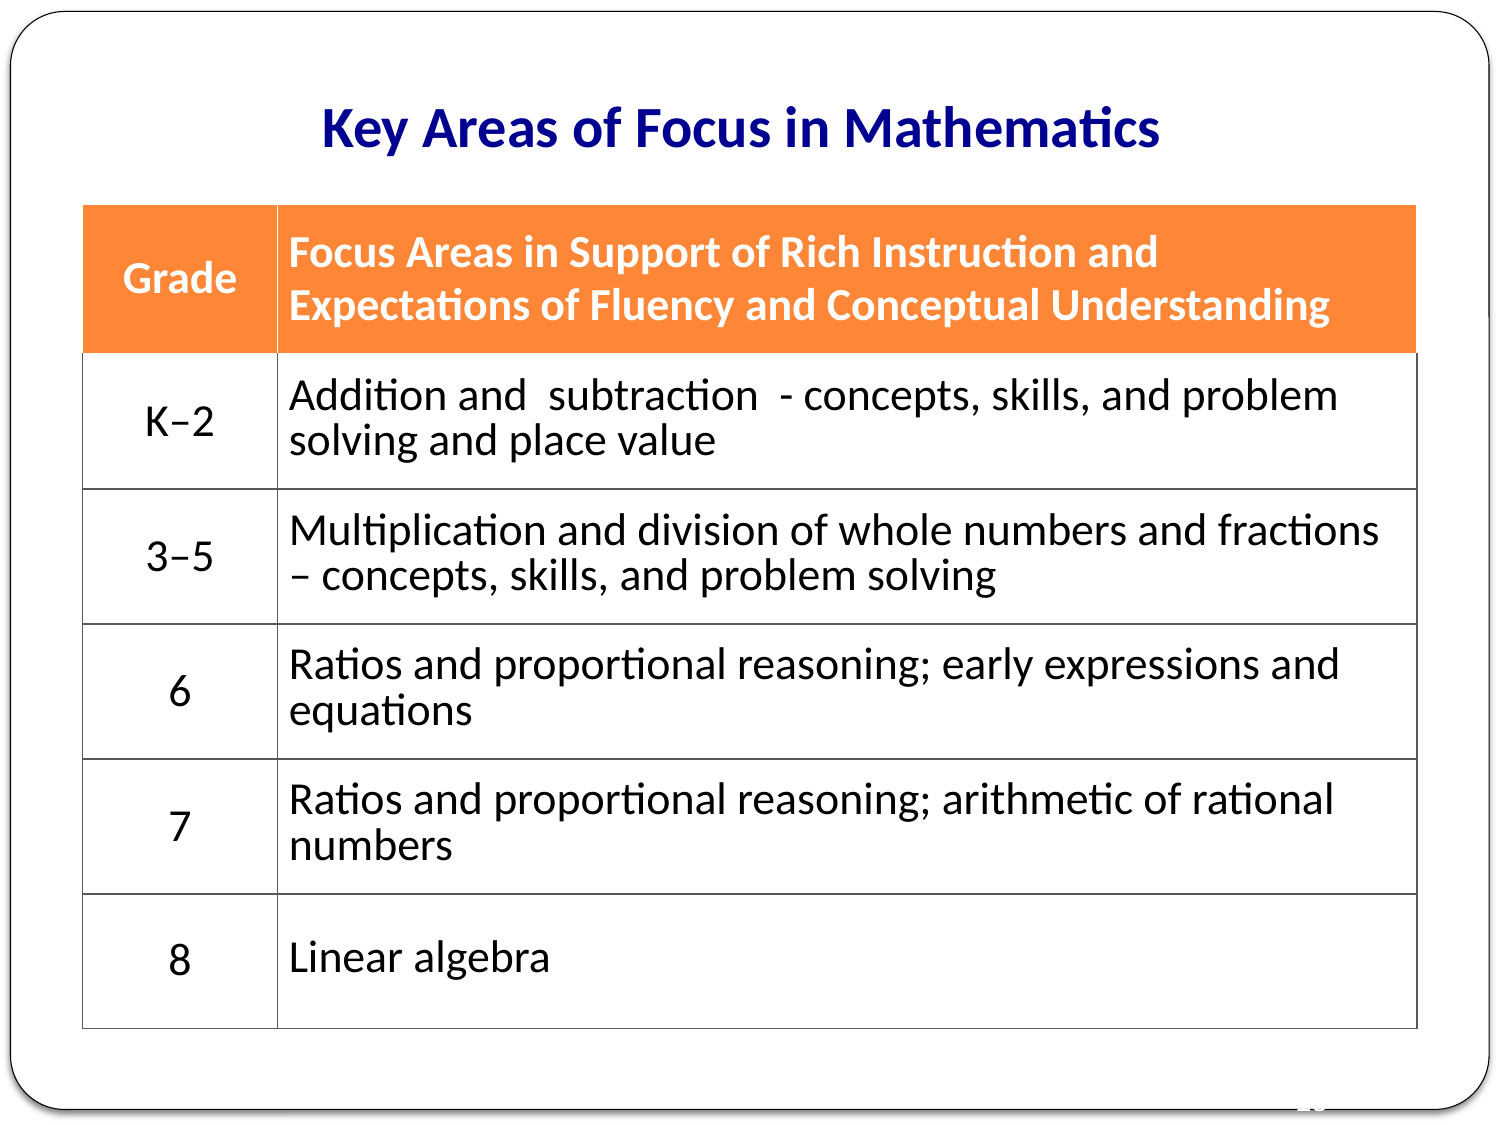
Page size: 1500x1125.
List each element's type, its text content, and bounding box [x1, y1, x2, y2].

table_cell Addition and subtraction - concepts, skills, and problem solving and place value [278, 355, 1416, 488]
text_box Key Areas of Focus in Mathematics [79, 82, 1405, 167]
slide_number 15 [1136, 1073, 1487, 1125]
table_cell Ratios and proportional reasoning; arithmetic of rational numbers [278, 760, 1416, 893]
table_cell K–2 [83, 355, 277, 488]
table_cell 3–5 [83, 490, 277, 623]
table_cell Linear algebra [278, 895, 1416, 1028]
table_cell Ratios and proportional reasoning; early expressions and equations [278, 625, 1416, 758]
table_header Grade [83, 205, 277, 353]
table_cell Multiplication and division of whole numbers and fractions – concepts, skills, and problem solving [278, 490, 1416, 623]
table_cell 7 [83, 760, 277, 893]
table_header Focus Areas in Support of Rich Instruction and Expectations of Fluency and Conceptual Understanding [278, 205, 1416, 353]
table_cell 6 [83, 625, 277, 758]
table_cell 8 [83, 895, 277, 1028]
